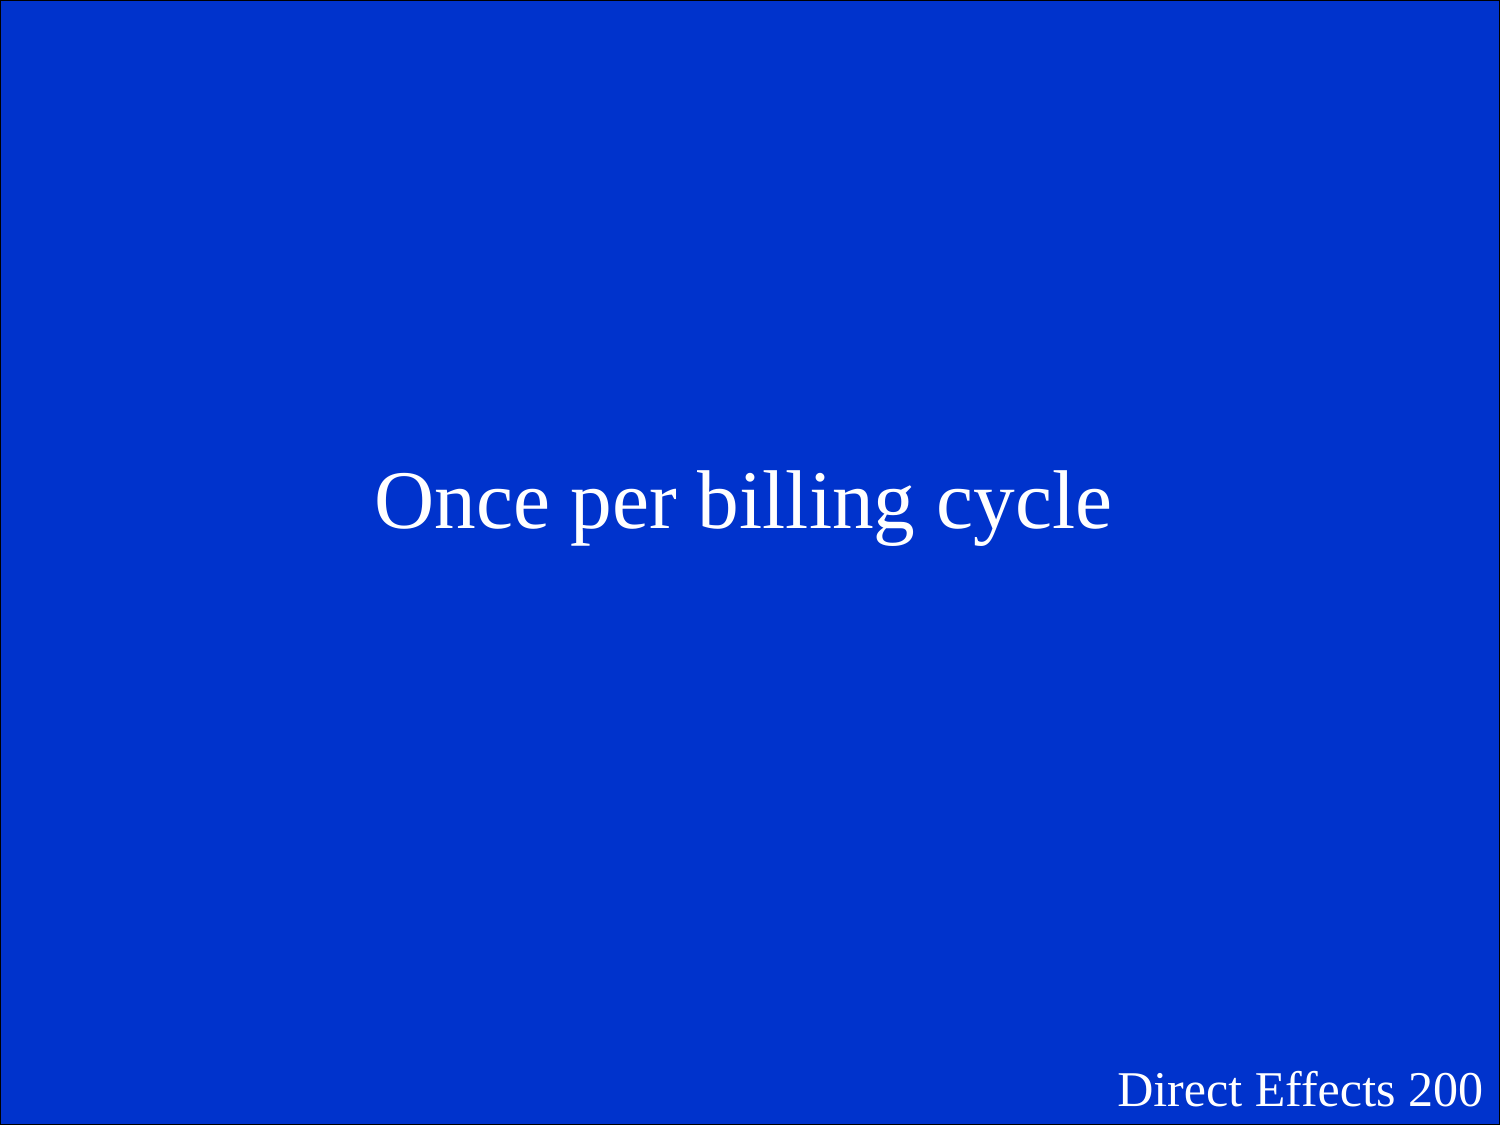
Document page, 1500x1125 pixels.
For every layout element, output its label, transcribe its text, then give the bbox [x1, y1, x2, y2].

text_box Once per billing cycle [224, 437, 1263, 553]
text_box [0, 0, 1500, 1125]
text_box Direct Effects 200 [1102, 1049, 1499, 1124]
